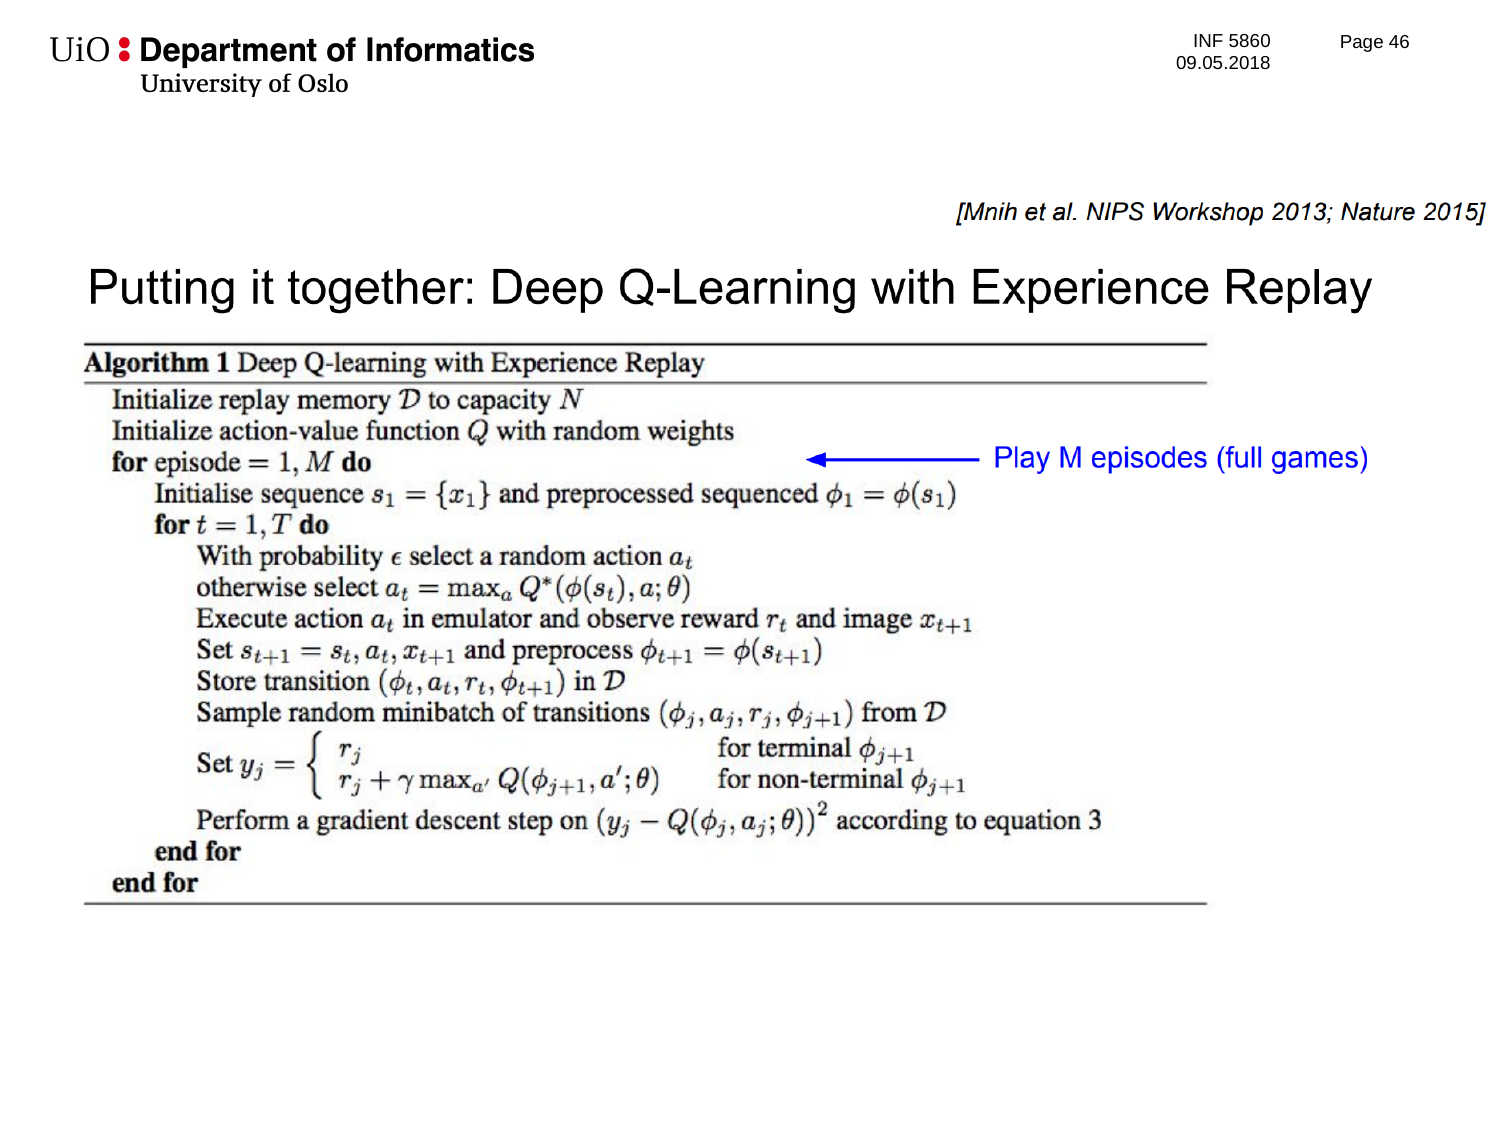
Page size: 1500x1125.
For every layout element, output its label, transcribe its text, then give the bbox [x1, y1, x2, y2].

picture [50, 37, 534, 97]
slide_number Page 47 [1317, 21, 1426, 98]
picture [0, 183, 1500, 942]
